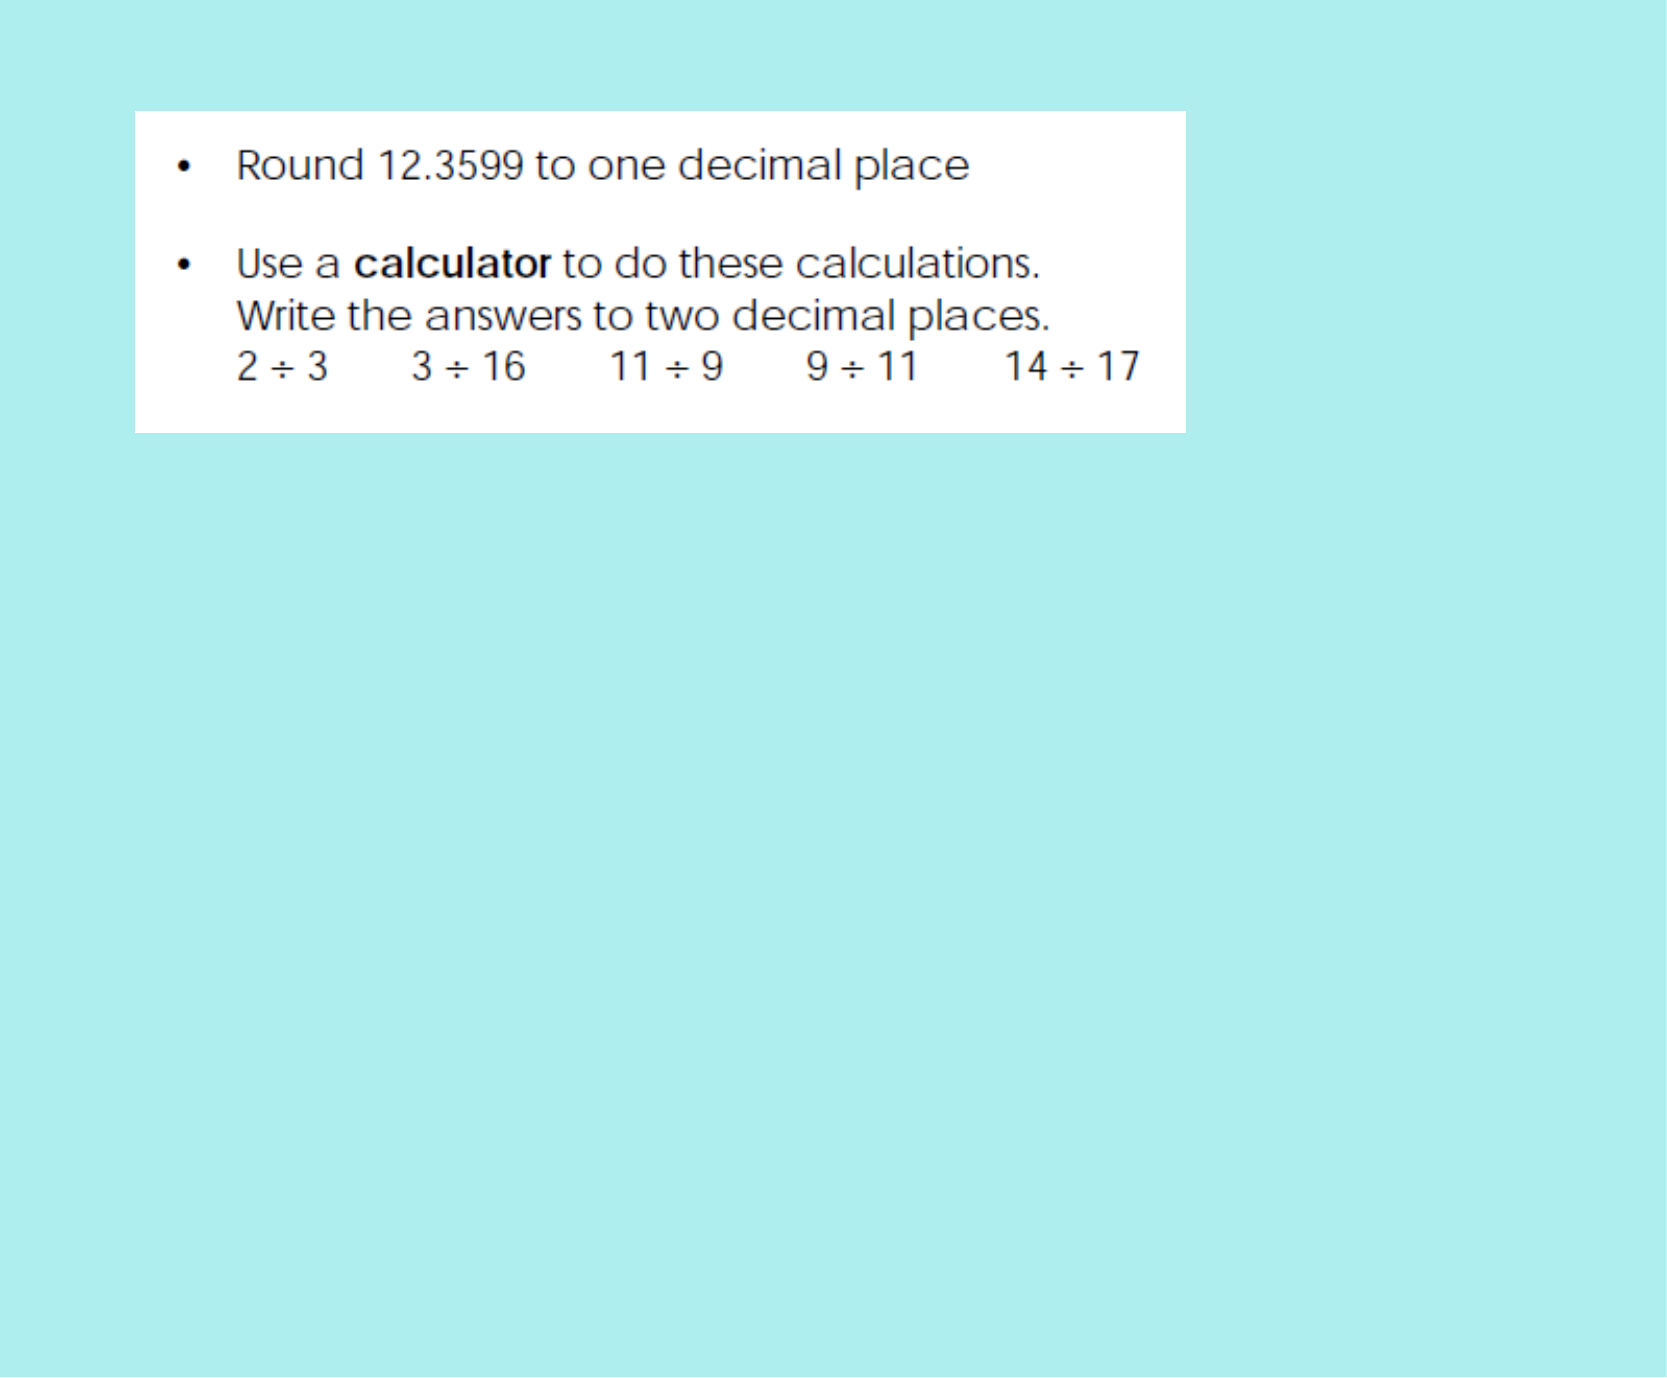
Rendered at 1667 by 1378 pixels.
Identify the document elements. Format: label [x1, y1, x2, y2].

picture [135, 111, 1186, 433]
